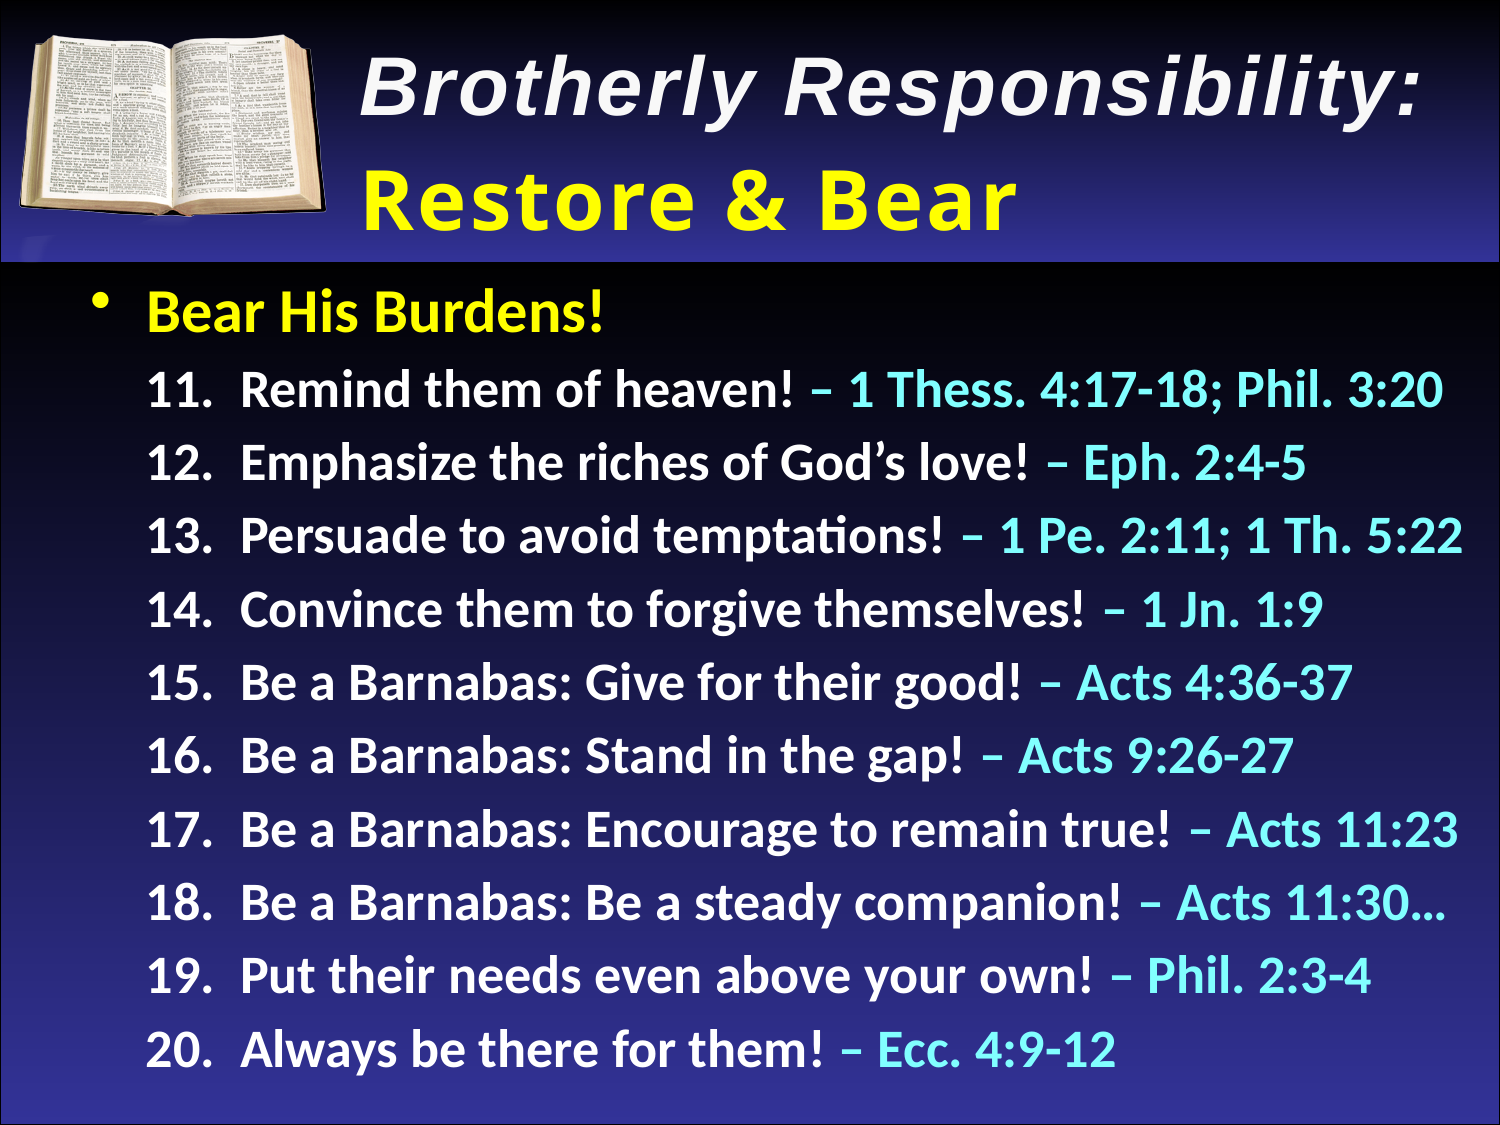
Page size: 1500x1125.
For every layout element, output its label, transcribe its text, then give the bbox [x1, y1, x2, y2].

list Bear His Burdens! Remind them of heaven! – 1 Thess. 4:17-18; Phil. 3:20 Emphasize the riches of God’s love! – Eph. 2:4-5 Persuade to avoid temptations! – 1 Pe. 2:11; 1 Th. 5:22 Convince them to forgive themselves! – 1 Jn. 1:9 Be a Barnabas: Give for their good! – Acts 4:36-37 Be a Barnabas: Stand in the gap! – Acts 9:26-27 Be a Barnabas: Encourage to remain true! – Acts 11:23 Be a Barnabas: Be a steady companion! – Acts 11:30… Put their needs even above your own! – Phil. 2:3-4 Always be there for them! – Ecc. 4:9-12 [74, 262, 1500, 1125]
picture [0, 0, 363, 263]
text_box Brotherly Responsibility: Restore & Bear [344, 24, 1440, 255]
